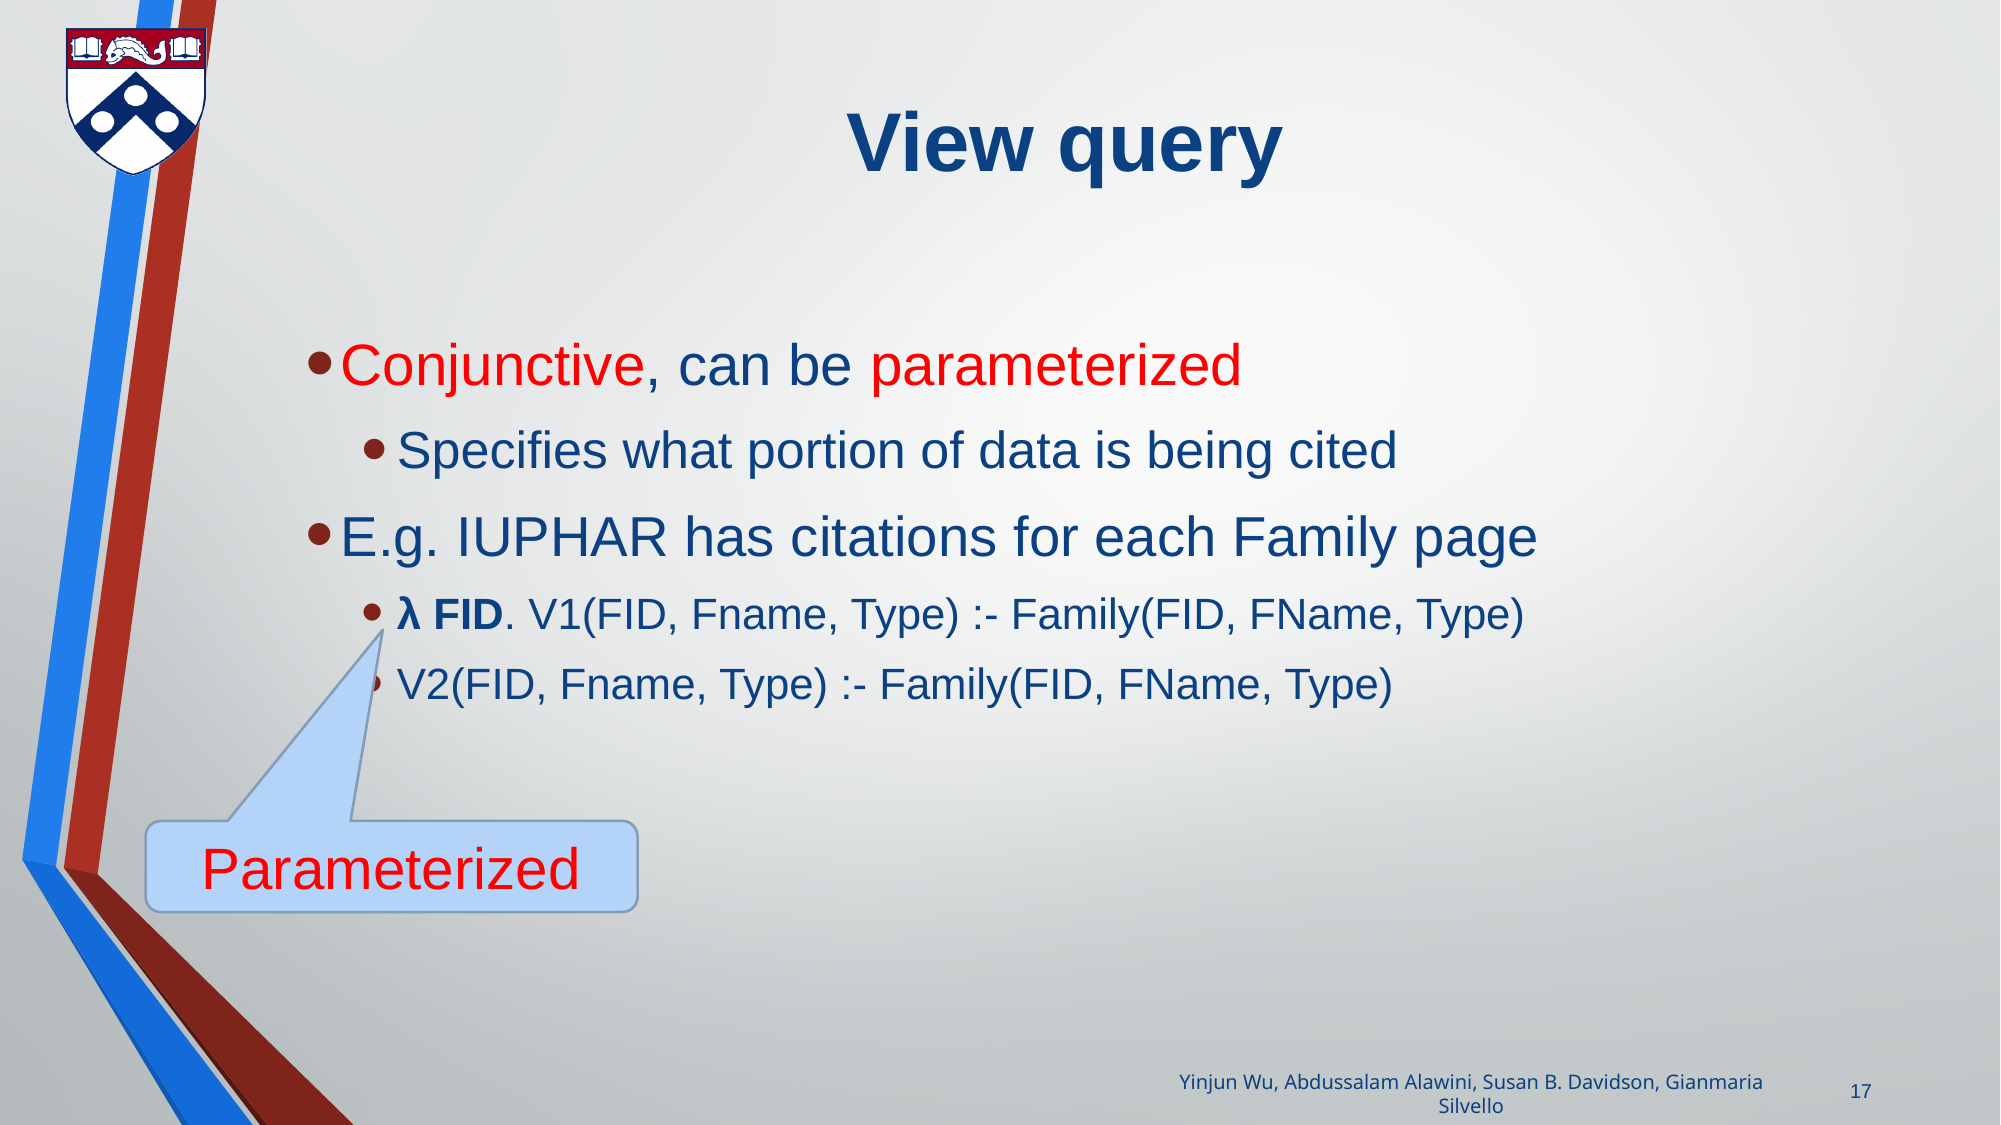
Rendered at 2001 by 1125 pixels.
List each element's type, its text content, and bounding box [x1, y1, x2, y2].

picture [63, 25, 208, 178]
list Conjunctive, can be parameterized Specifies what portion of data is being cited E.g. IUPHAR has citations for each Family page λ FID. V1(FID, Fname, Type) :- Family(FID, FName, Type) V2(FID, Fname, Type) :- Family(FID, FName, Type) [290, 284, 1793, 975]
text_box Parameterized [144, 628, 639, 914]
title View query [243, 31, 1887, 246]
slide_number 17 [1796, 1060, 1887, 1121]
